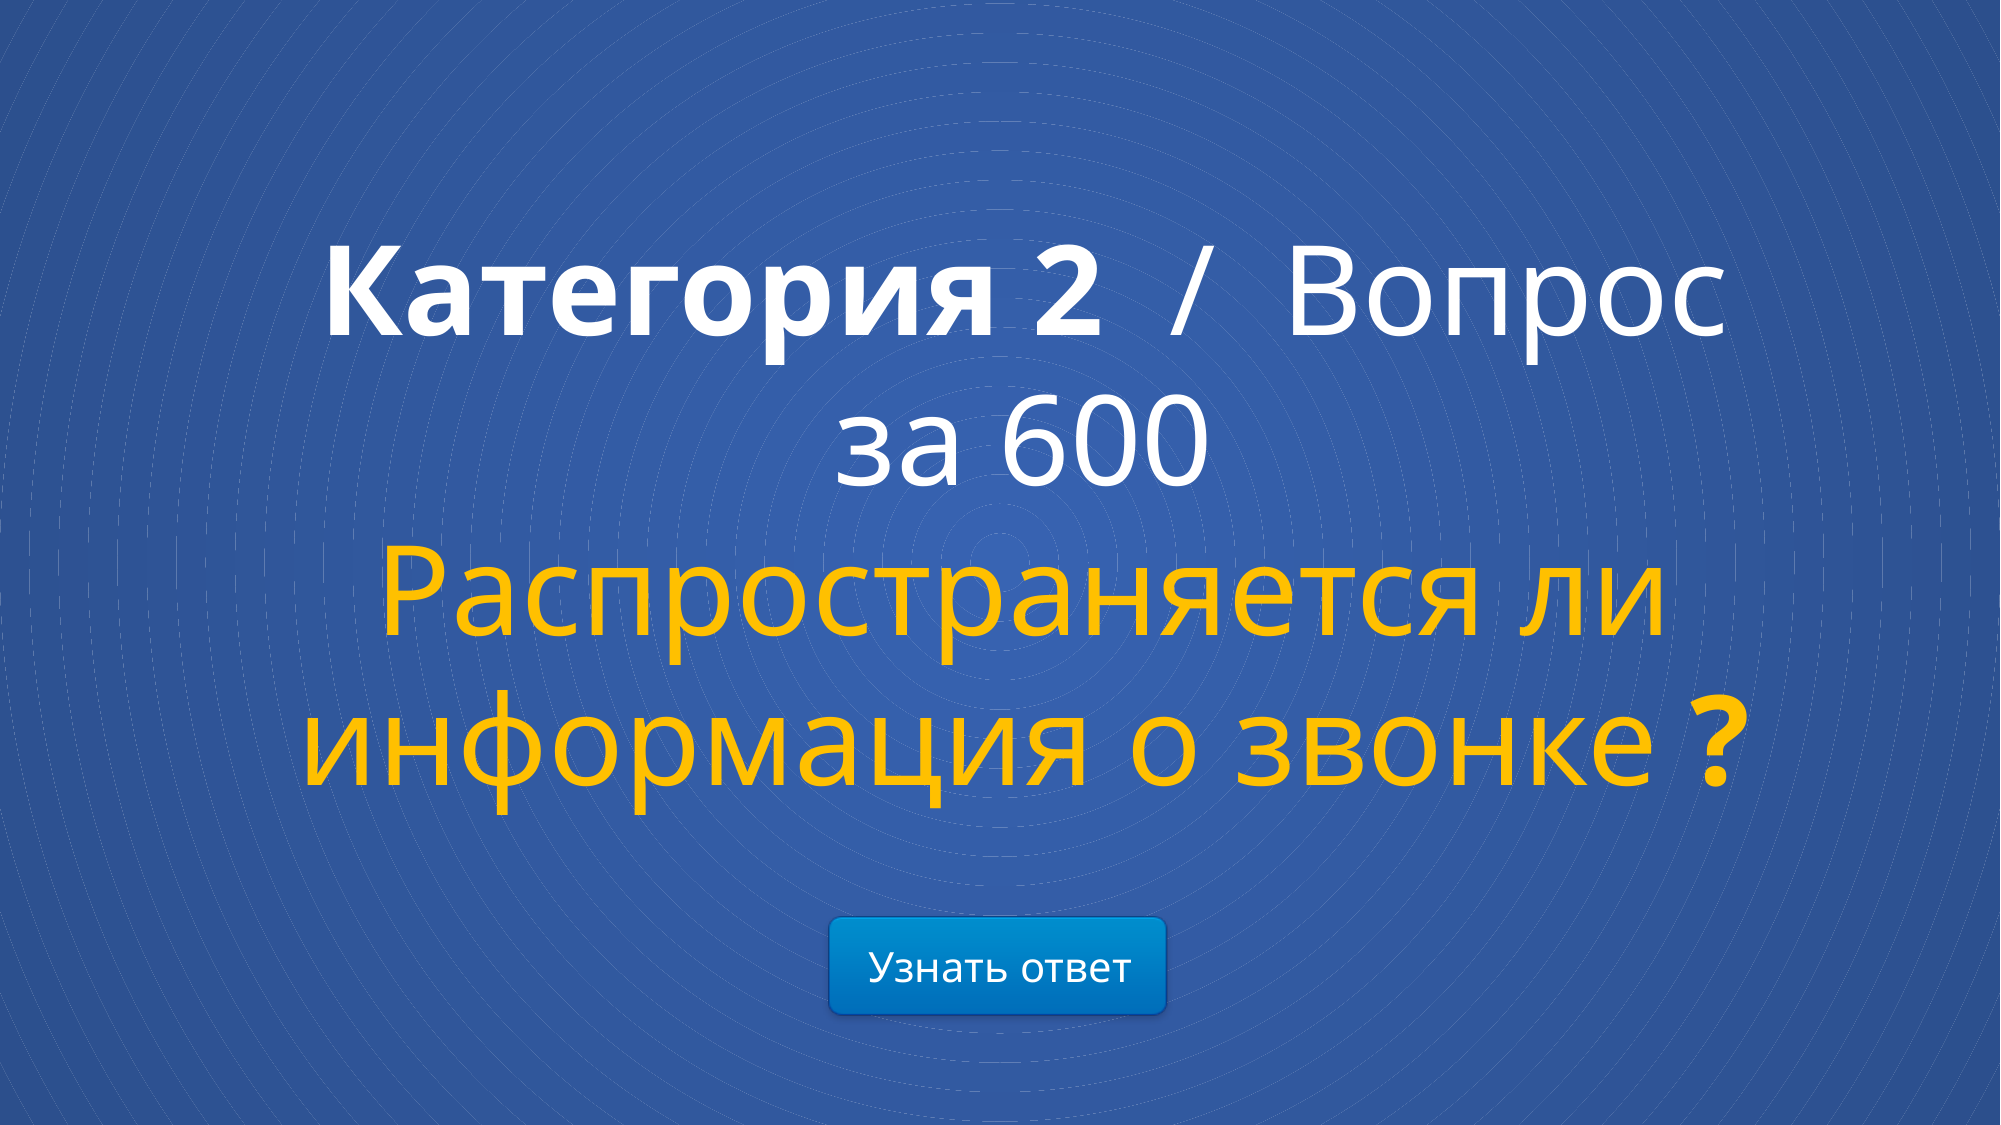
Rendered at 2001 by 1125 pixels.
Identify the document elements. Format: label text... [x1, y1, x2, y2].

text_box Категория 2 / Вопрос за 600 Распространяется ли информация о звонке ? [264, 115, 1784, 905]
picture [793, 902, 1180, 1035]
